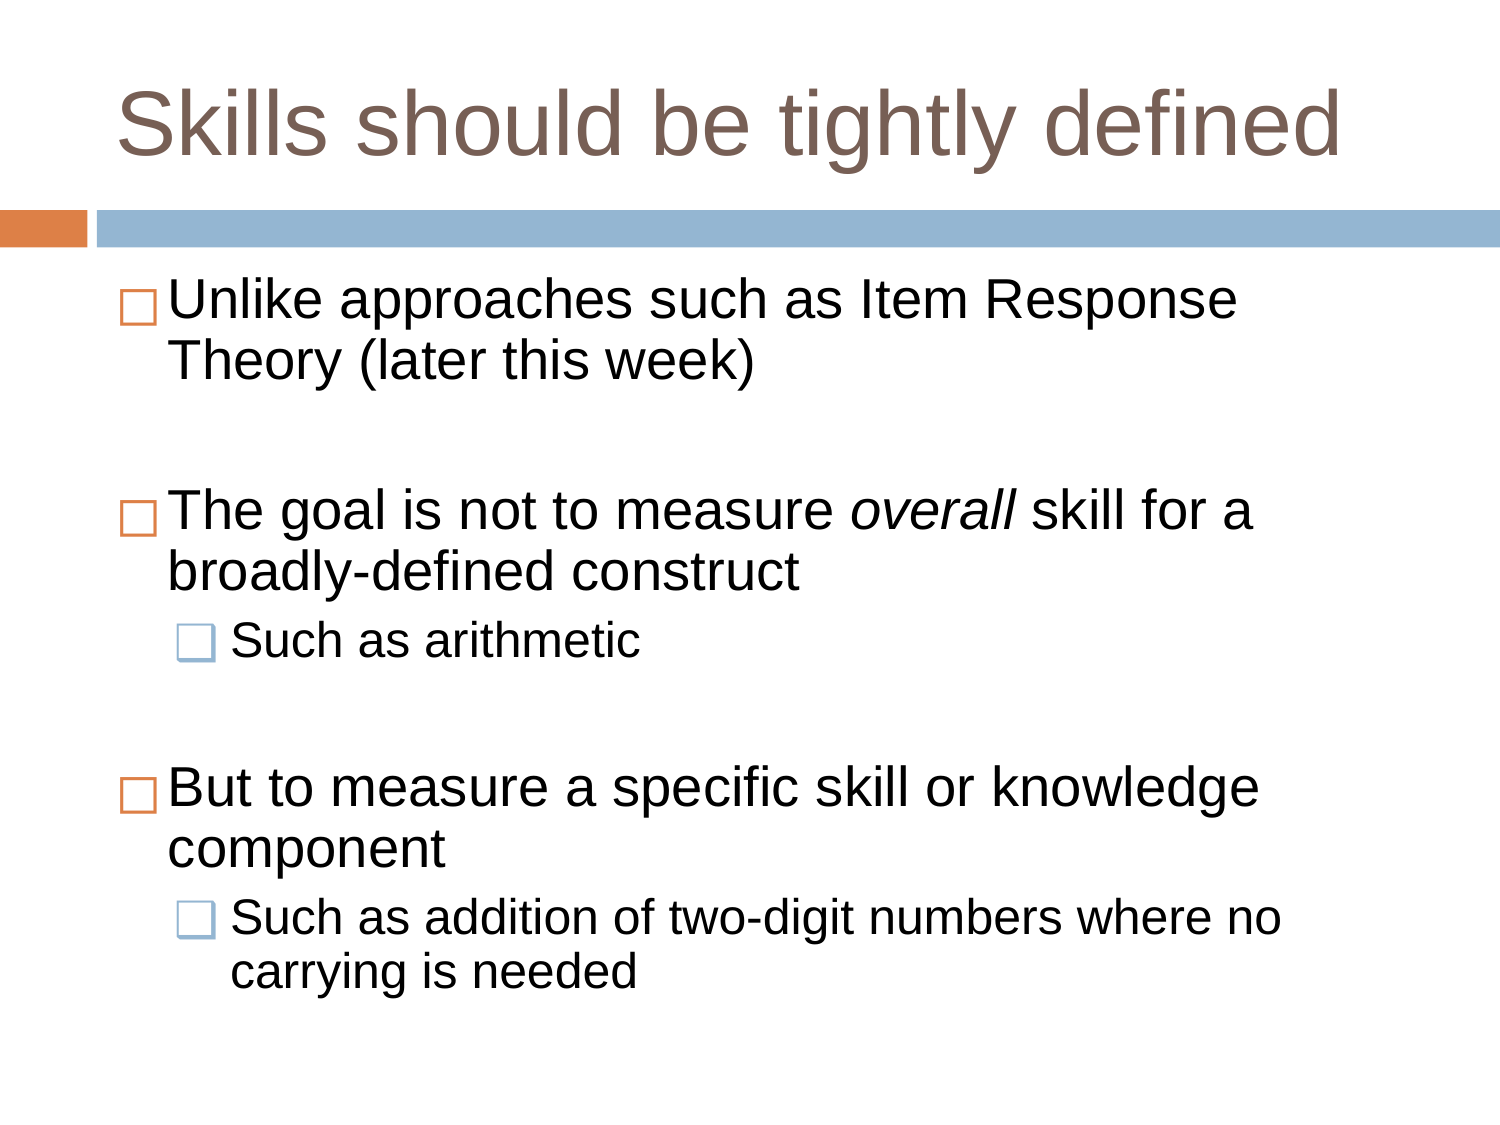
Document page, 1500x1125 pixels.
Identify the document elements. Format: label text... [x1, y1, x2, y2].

list Unlike approaches such as Item Response Theory (later this week) The goal is not to measure overall skill for a broadly-defined construct Such as arithmetic But to measure a specific skill or knowledge component Such as addition of two-digit numbers where no carrying is needed [100, 262, 1438, 1000]
title Skills should be tightly defined [100, 37, 1438, 200]
